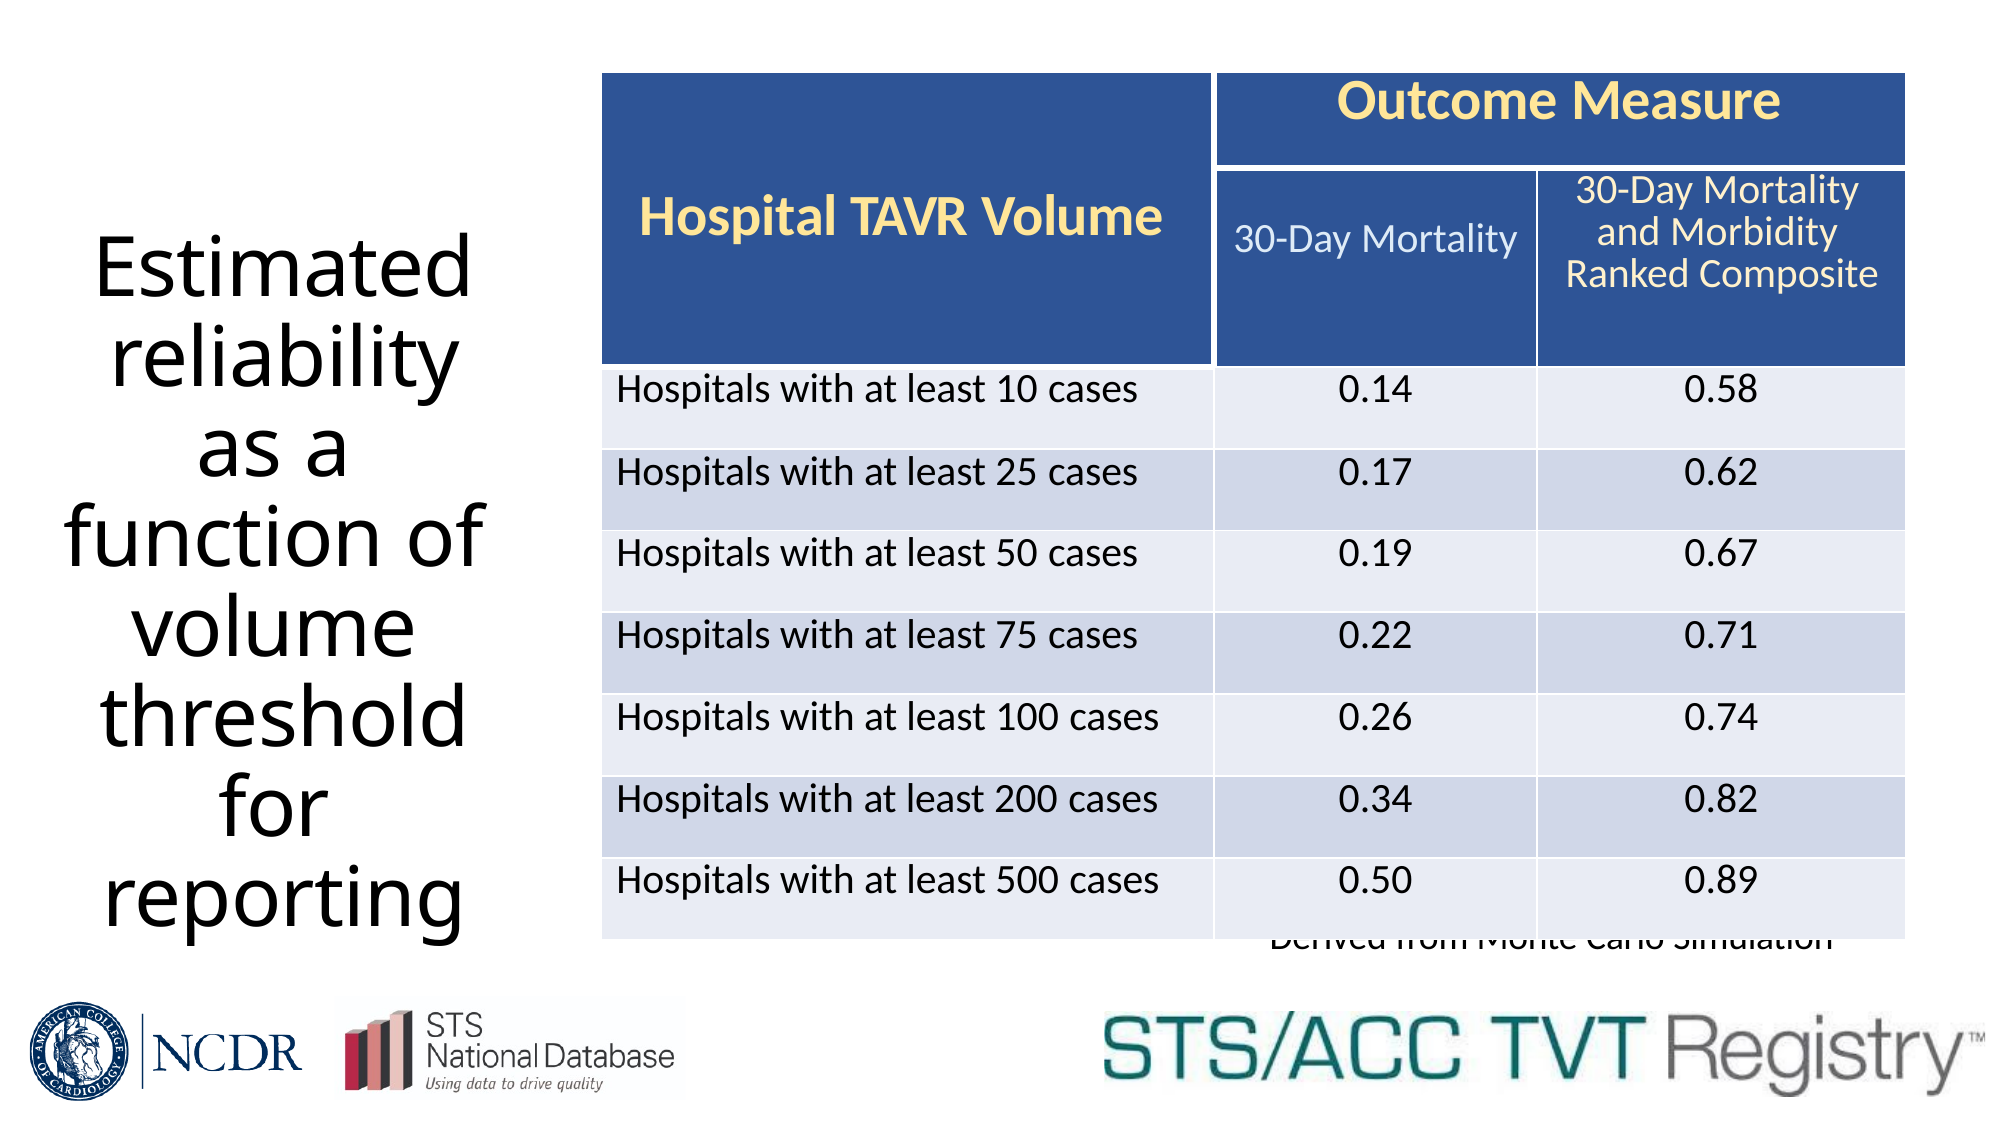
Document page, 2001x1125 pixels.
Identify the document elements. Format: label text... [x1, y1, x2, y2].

table_cell Hospitals with at least 100 cases [602, 695, 1213, 775]
text_box Derived from Monte Carlo Simulation [1267, 940, 1842, 957]
picture [334, 996, 686, 1100]
table_cell 0.50 [1215, 859, 1536, 939]
table_cell 0.19 [1215, 531, 1536, 611]
table_cell 0.22 [1215, 613, 1536, 693]
table_header Hospital TAVR Volume [602, 73, 1211, 364]
table_cell Hospitals with at least 10 cases [602, 370, 1213, 448]
table_cell Hospitals with at least 200 cases [602, 777, 1213, 857]
table_cell Hospitals with at least 25 cases [602, 450, 1213, 530]
table_cell 0.82 [1538, 777, 1905, 857]
table_cell 30-Day Mortality and Morbidity Ranked Composite [1538, 171, 1905, 366]
table_cell 0.14 [1215, 368, 1536, 448]
table_cell Hospitals with at least 75 cases [602, 613, 1213, 693]
text_box Estimated reliability as a function of volume threshold for reporting [58, 212, 510, 944]
picture [29, 1001, 303, 1101]
table_cell 0.89 [1538, 859, 1905, 939]
table_cell 0.26 [1215, 695, 1536, 775]
table_cell 30-Day Mortality [1217, 171, 1536, 366]
table_cell 0.34 [1215, 777, 1536, 857]
table_cell 0.62 [1538, 450, 1905, 530]
table_cell 0.58 [1538, 368, 1905, 448]
table_cell 0.67 [1538, 531, 1905, 611]
table_cell Hospitals with at least 50 cases [602, 531, 1213, 611]
table_cell 0.17 [1215, 450, 1536, 530]
table_cell 0.71 [1538, 613, 1905, 693]
table_header Outcome Measure [1217, 73, 1905, 165]
table_cell 0.74 [1538, 695, 1905, 775]
table_cell Hospitals with at least 500 cases [602, 859, 1213, 939]
picture [1104, 1011, 1986, 1097]
